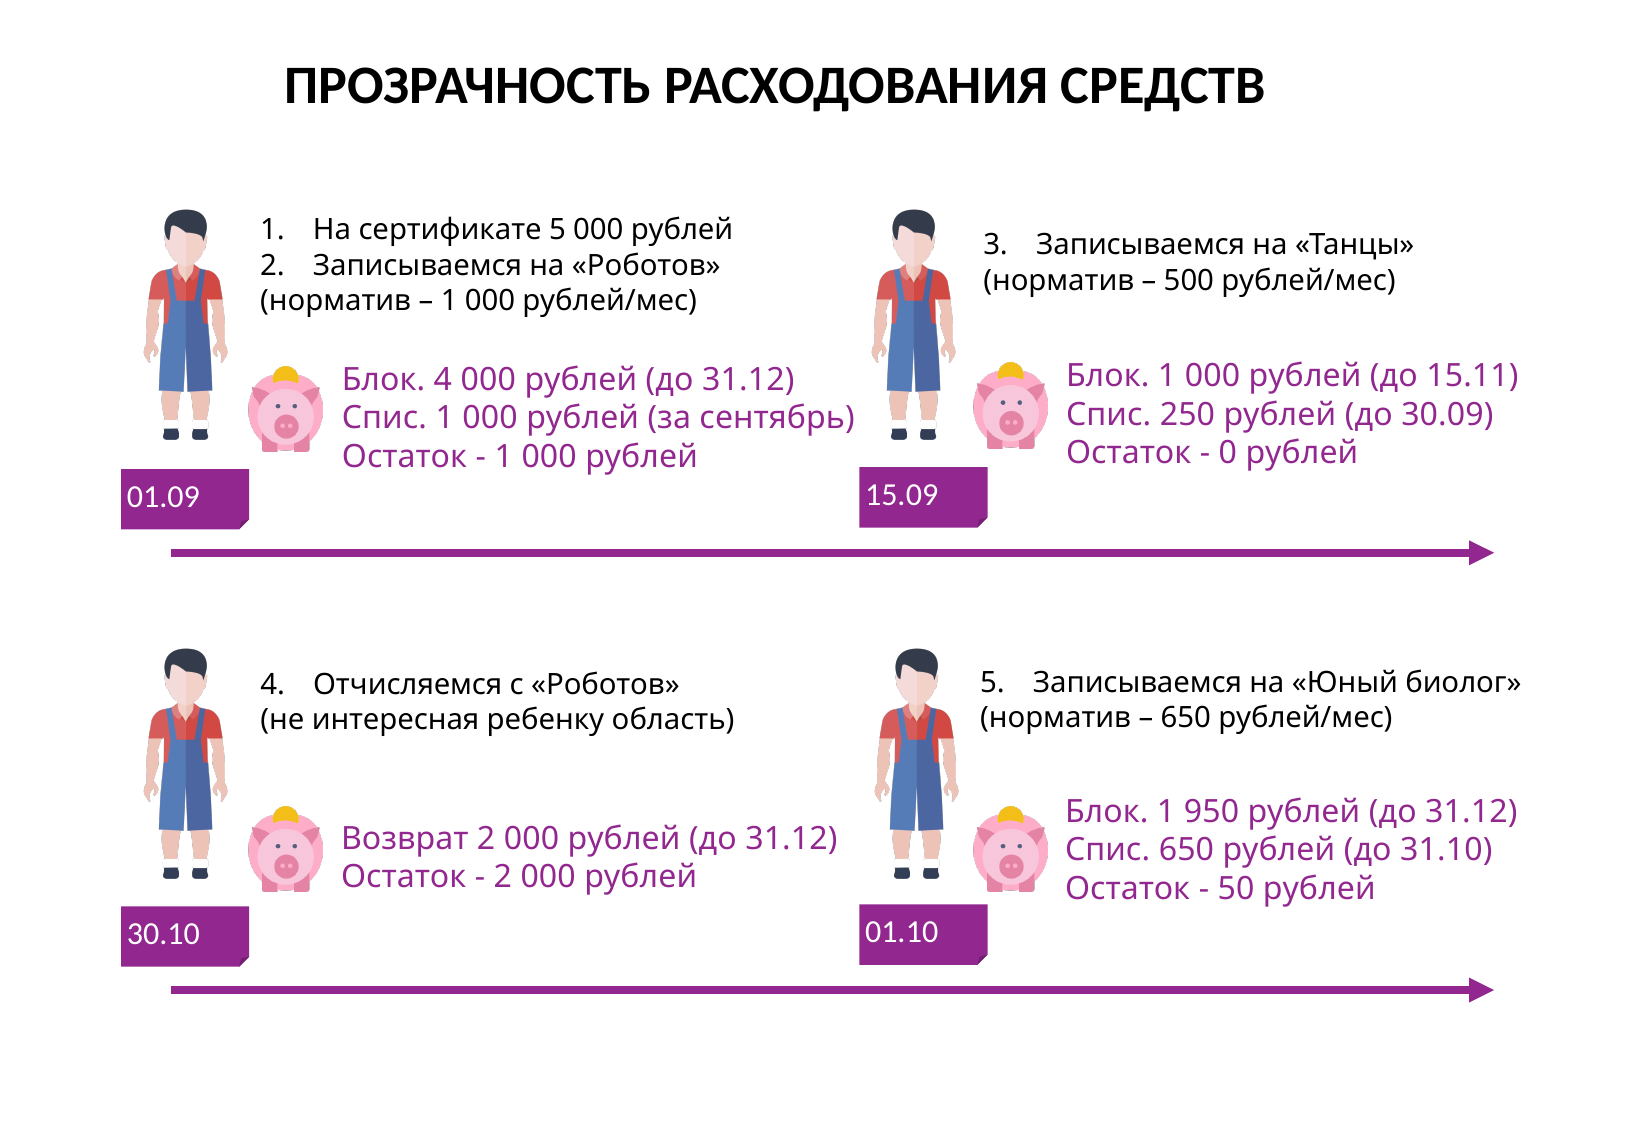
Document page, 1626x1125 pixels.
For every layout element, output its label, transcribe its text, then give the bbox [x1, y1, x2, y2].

picture [22, 554, 348, 975]
picture [22, 115, 348, 536]
picture [754, 554, 1079, 975]
text_box Блок. 1 950 рублей (до 31.12) Спис. 650 рублей (до 31.10) Остаток - 50 рублей [1084, 784, 1525, 912]
text_box Возврат 2 000 рублей (до 31.12) Остаток - 2 000 рублей [352, 811, 749, 901]
text_box На сертификате 5 000 рублей Записываемся на «Роботов» (норматив – 1 000 рублей/мес) [352, 204, 743, 322]
text_box ПРОЗРАЧНОСТЬ РАСХОДОВАНИЯ СРЕДСТВ [269, 42, 1282, 123]
picture [751, 115, 1076, 536]
text_box Записываемся на «Танцы» (норматив – 500 рублей/мес) [1080, 219, 1437, 302]
text_box Блок. 4 000 рублей (до 31.12) Спис. 1 000 рублей (за сентябрь) Остаток - 1 000 рублей [352, 352, 746, 480]
text_box Отчисляемся с «Роботов» (не интересная ребенку область) [352, 659, 742, 742]
text_box Блок. 1 000 рублей (до 15.11) Спис. 250 рублей (до 30.09) Остаток - 0 рублей [1080, 348, 1526, 477]
text_box Записываемся на «Юный биолог» (норматив – 650 рублей/мес) [1084, 656, 1544, 739]
